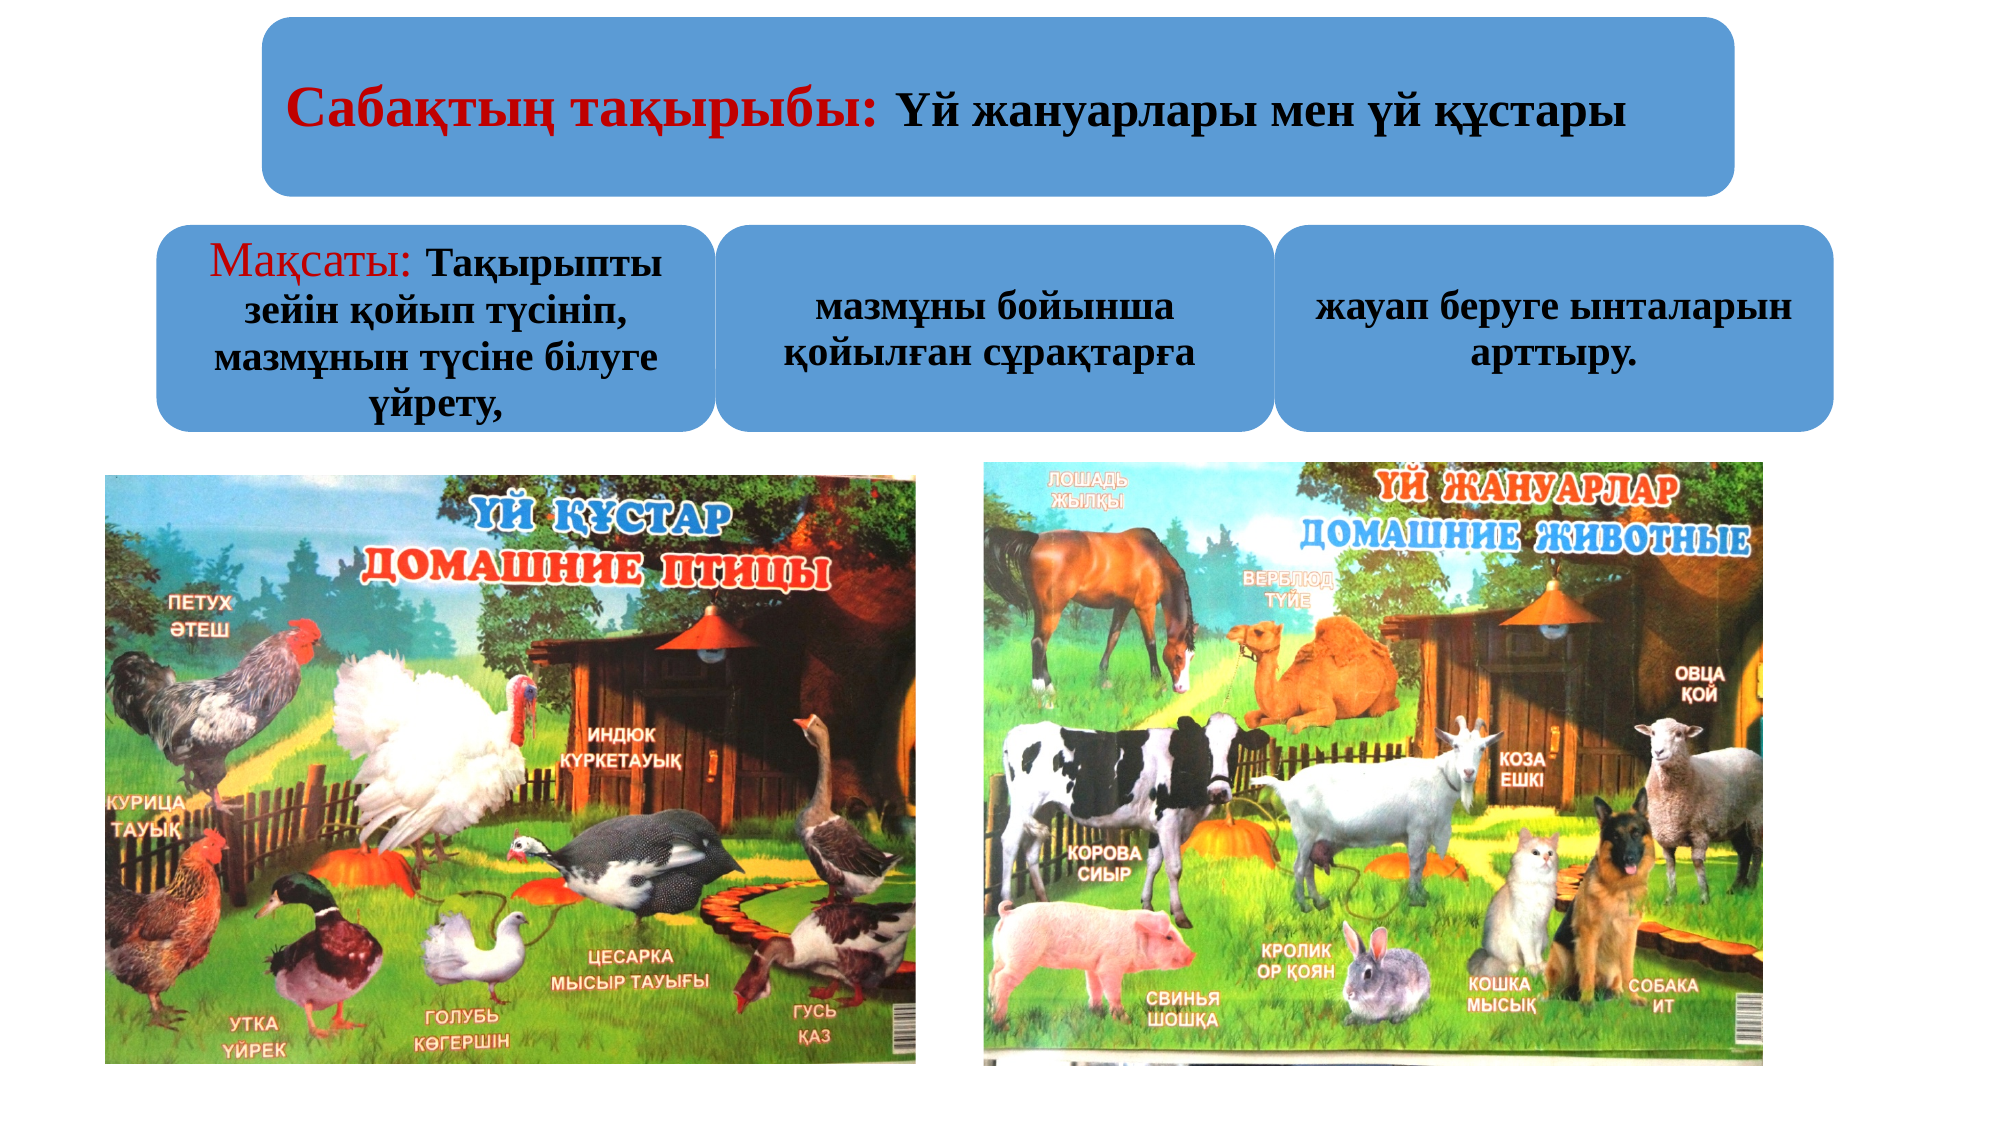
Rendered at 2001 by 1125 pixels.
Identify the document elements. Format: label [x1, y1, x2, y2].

picture [983, 462, 1763, 1066]
text_box [261, 17, 1735, 197]
picture [105, 475, 916, 1064]
text_box [156, 224, 1834, 432]
